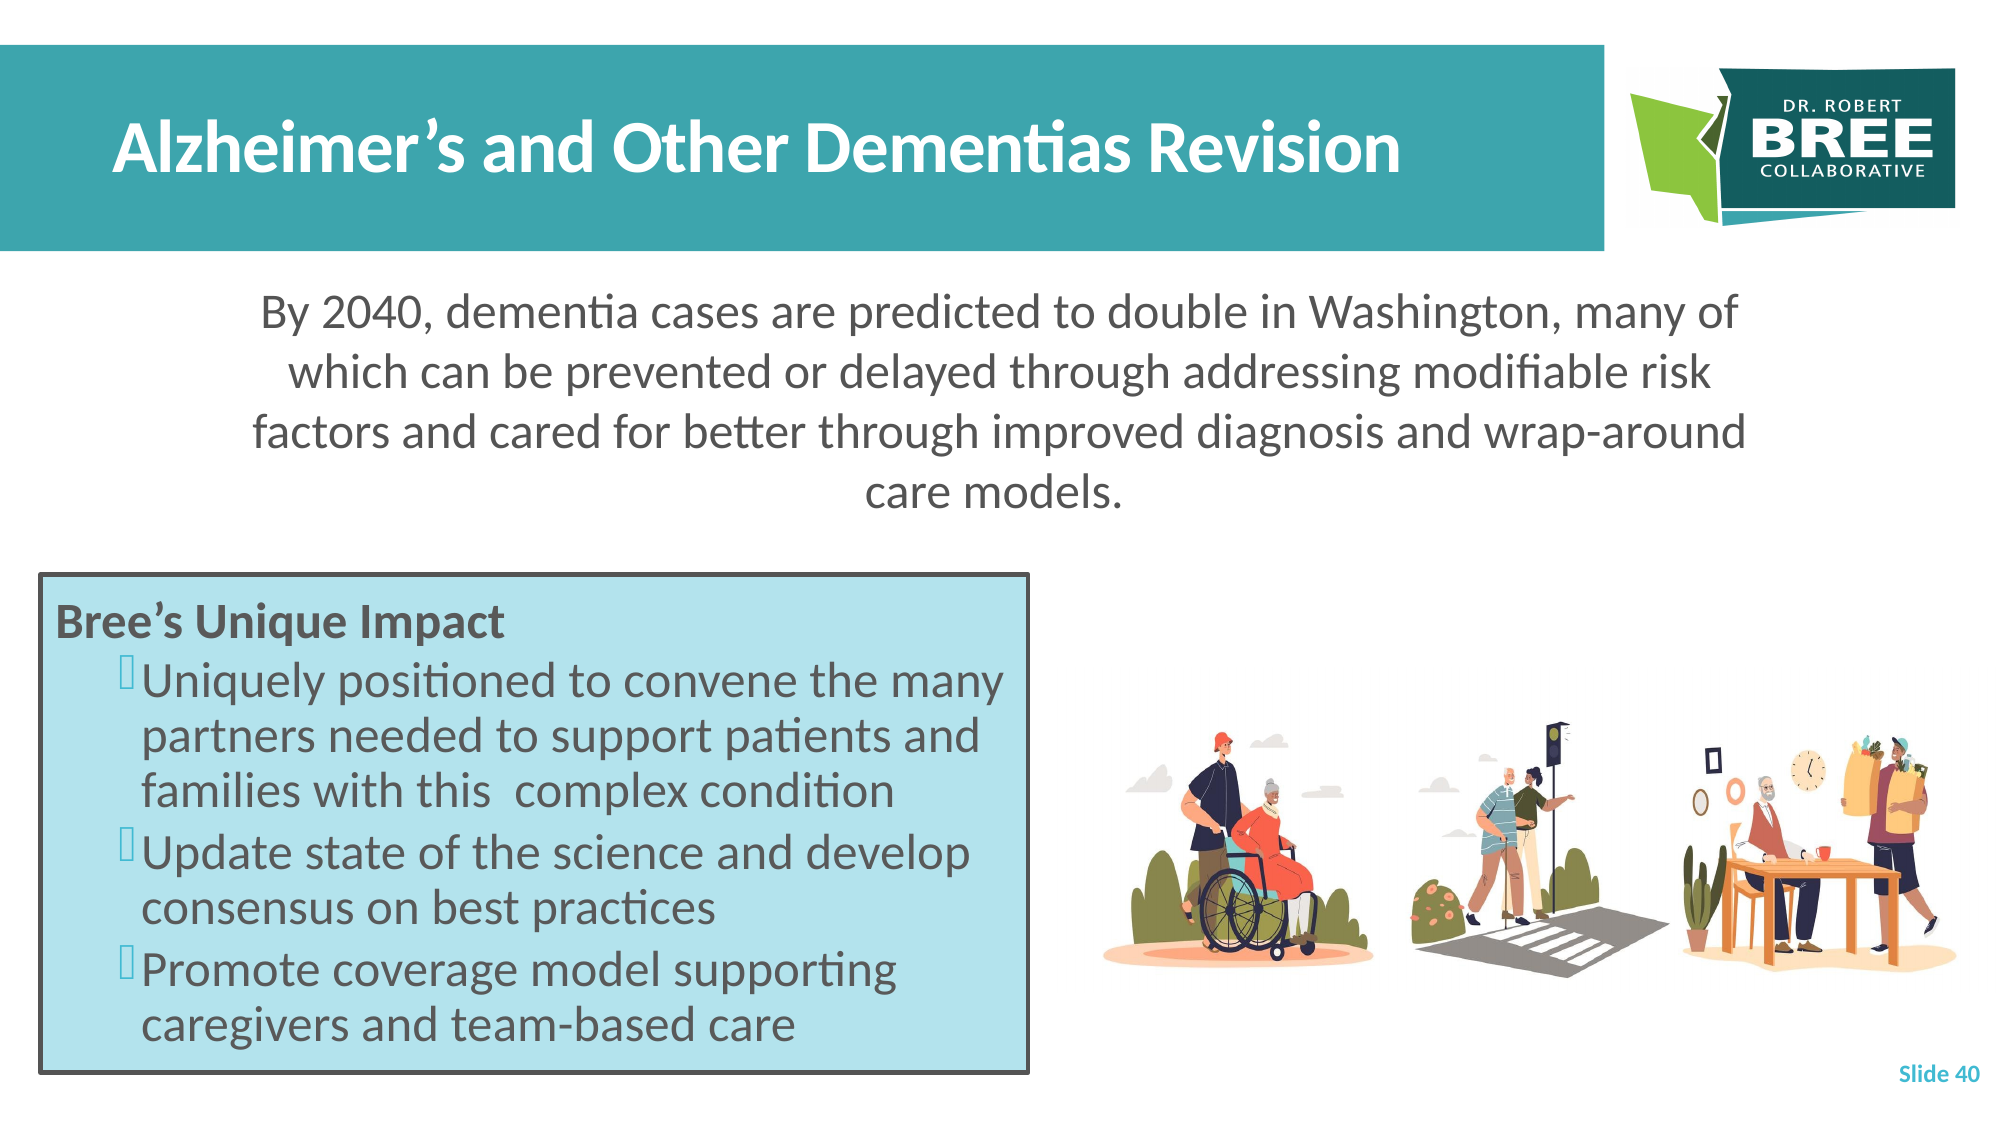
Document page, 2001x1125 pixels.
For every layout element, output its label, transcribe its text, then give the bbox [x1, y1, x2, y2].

title Alzheimer’s and Other Dementias Revision [97, 67, 1582, 228]
picture [1625, 67, 1960, 228]
slide_number Slide 40 [1744, 1042, 1996, 1103]
text_box By 2040, dementia cases are predicted to double in Washington, many of which can be prevented or delayed through addressing modifiable risk factors and cared for better through improved diagnosis and wrap-around care models. [216, 271, 1784, 527]
picture [1049, 666, 1996, 993]
list Bree’s Unique Impact Uniquely positioned to convene the many partners needed to support patients and families with this complex condition Update state of the science and develop consensus on best practices Promote coverage model supporting caregivers and team-based care [40, 574, 1029, 1073]
